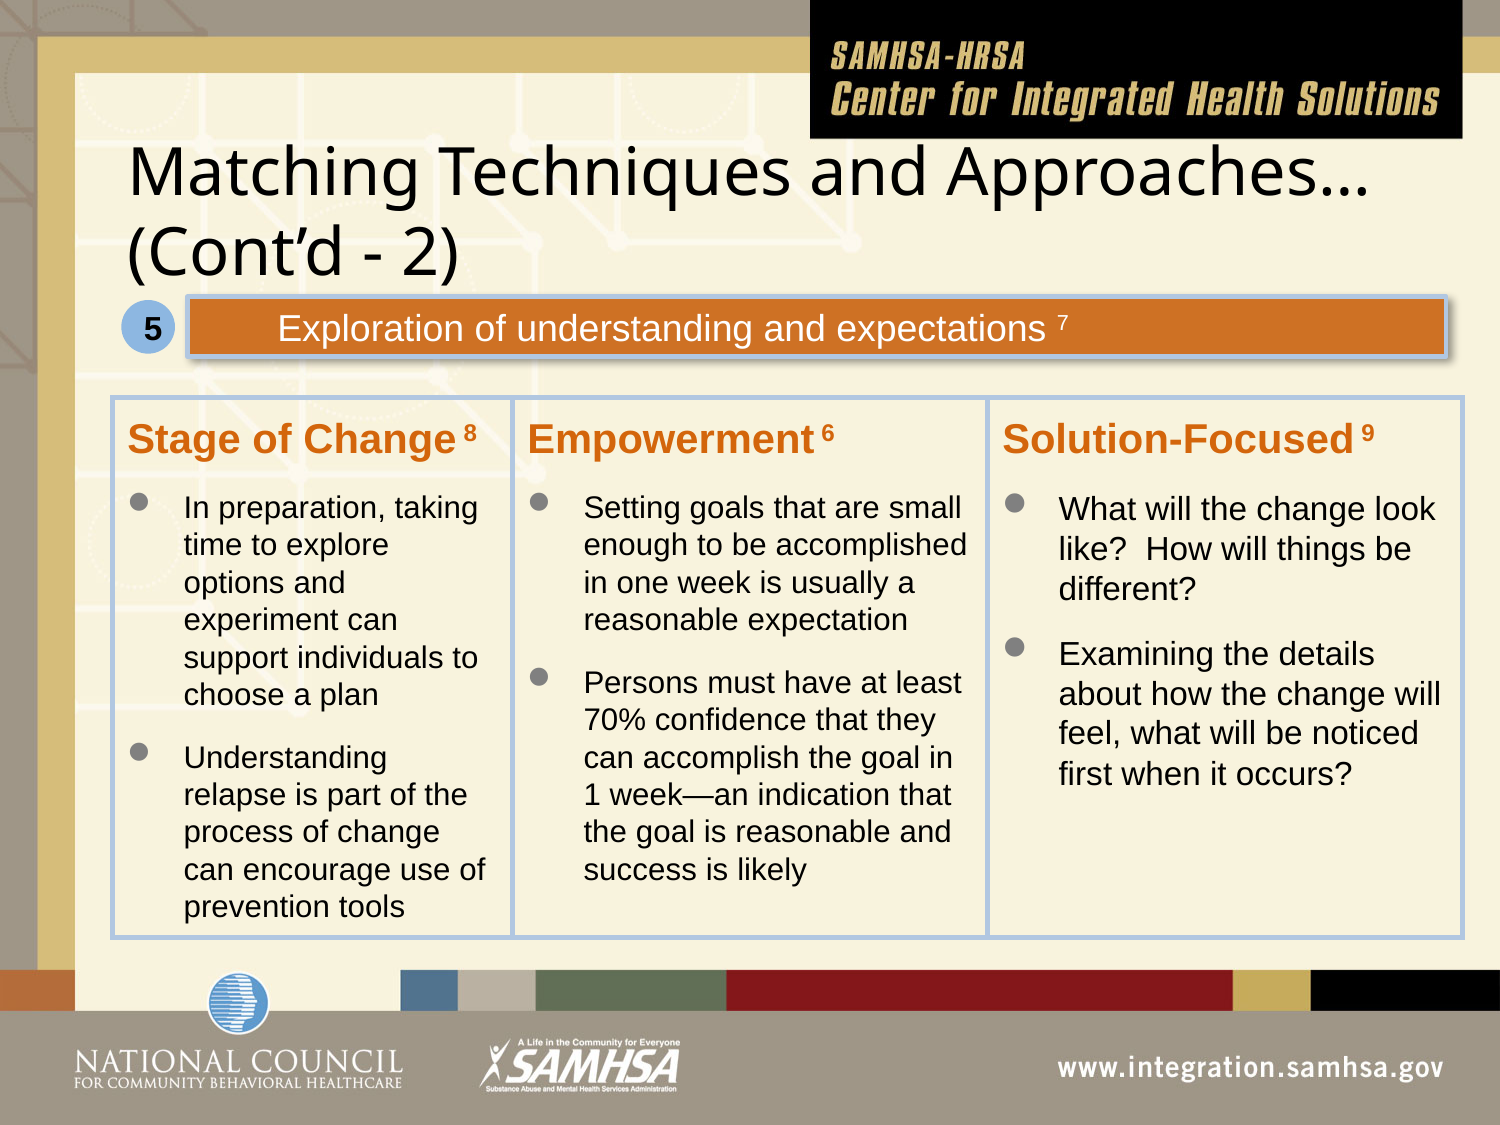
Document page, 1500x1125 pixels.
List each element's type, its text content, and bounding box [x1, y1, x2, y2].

text_box Stage of Change 8 In preparation, taking time to explore options and experiment can support individuals to choose a plan Understanding relapse is part of the process of change can encourage use of prevention tools [112, 397, 512, 938]
text_box Solution-Focused 9 What will the change look like? How will things be different? Examining the details about how the change will feel, what will be noticed first when it occurs? [987, 397, 1463, 938]
text_box 5 [119, 297, 178, 356]
title Matching Techniques and Approaches… (Cont’d - 2) [112, 121, 1456, 259]
text_box Exploration of understanding and expectations 7 [187, 296, 1447, 357]
text_box Empowerment 6 Setting goals that are small enough to be accomplished in one week is usually a reasonable expectation Persons must have at least 70% confidence that they can accomplish the goal in 1 week—an indication that the goal is reasonable and success is likely [512, 397, 987, 938]
picture [0, 0, 1500, 1125]
